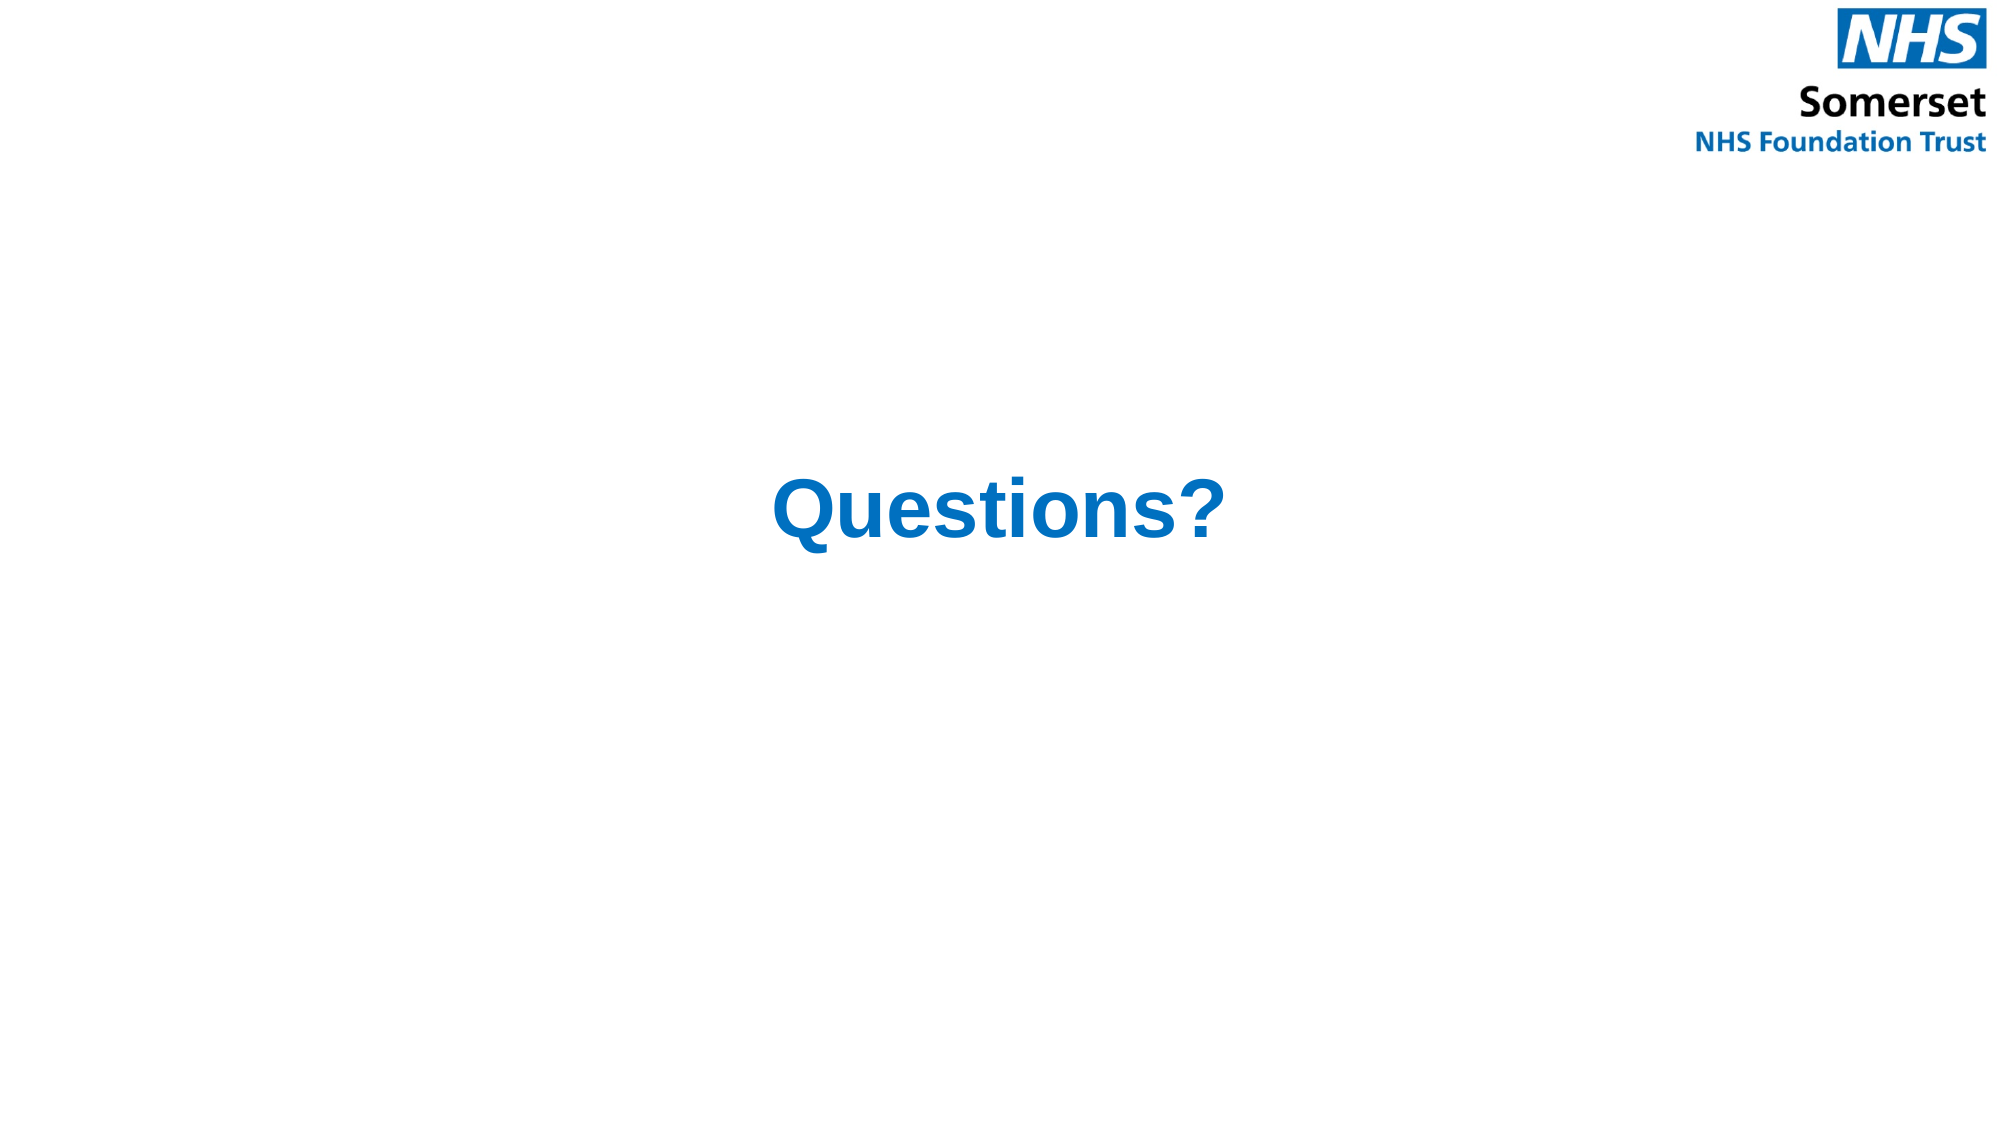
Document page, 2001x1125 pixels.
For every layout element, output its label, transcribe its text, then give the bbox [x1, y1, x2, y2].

picture [1637, 0, 2000, 164]
title Questions? [327, 446, 1673, 563]
